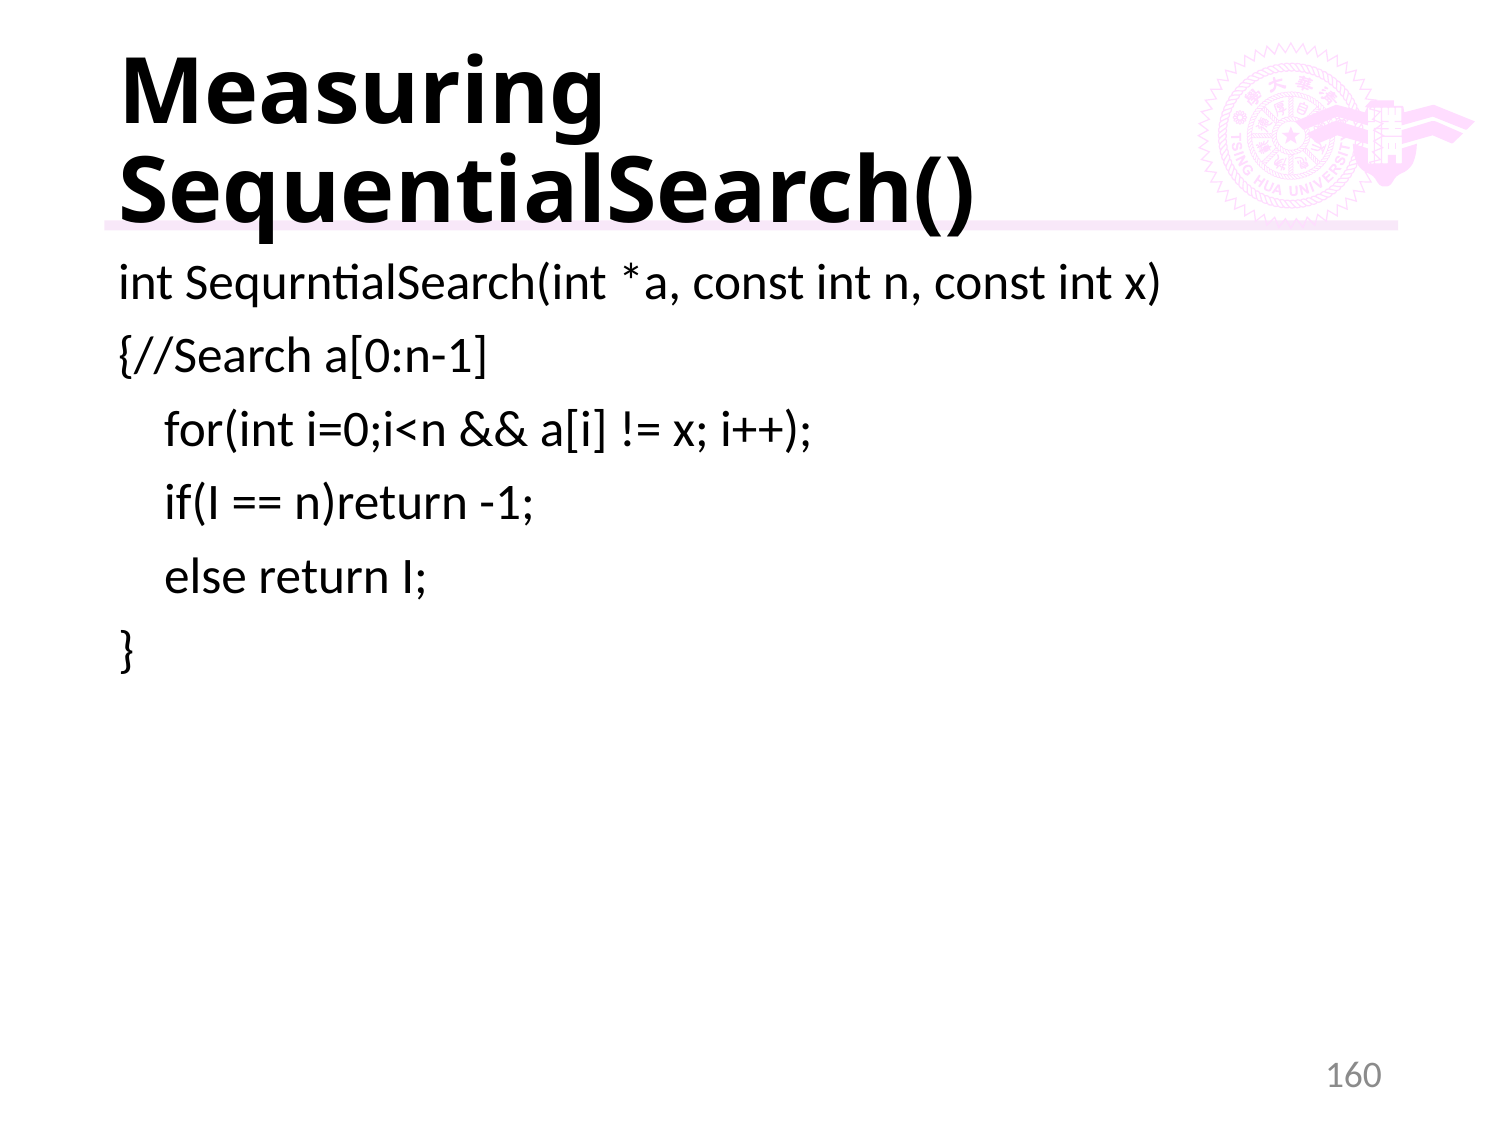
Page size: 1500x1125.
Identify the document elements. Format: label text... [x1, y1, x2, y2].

slide_number 160 [1059, 1042, 1397, 1103]
list int SequrntialSearch(int *a, const int n, const int x) {//Search a[0:n-1] for(int i=0;i<n && a[i] != x; i++); if(I == n)return -1; else return I; } [103, 247, 1397, 689]
title Measuring SequentialSearch() [103, 59, 1397, 228]
